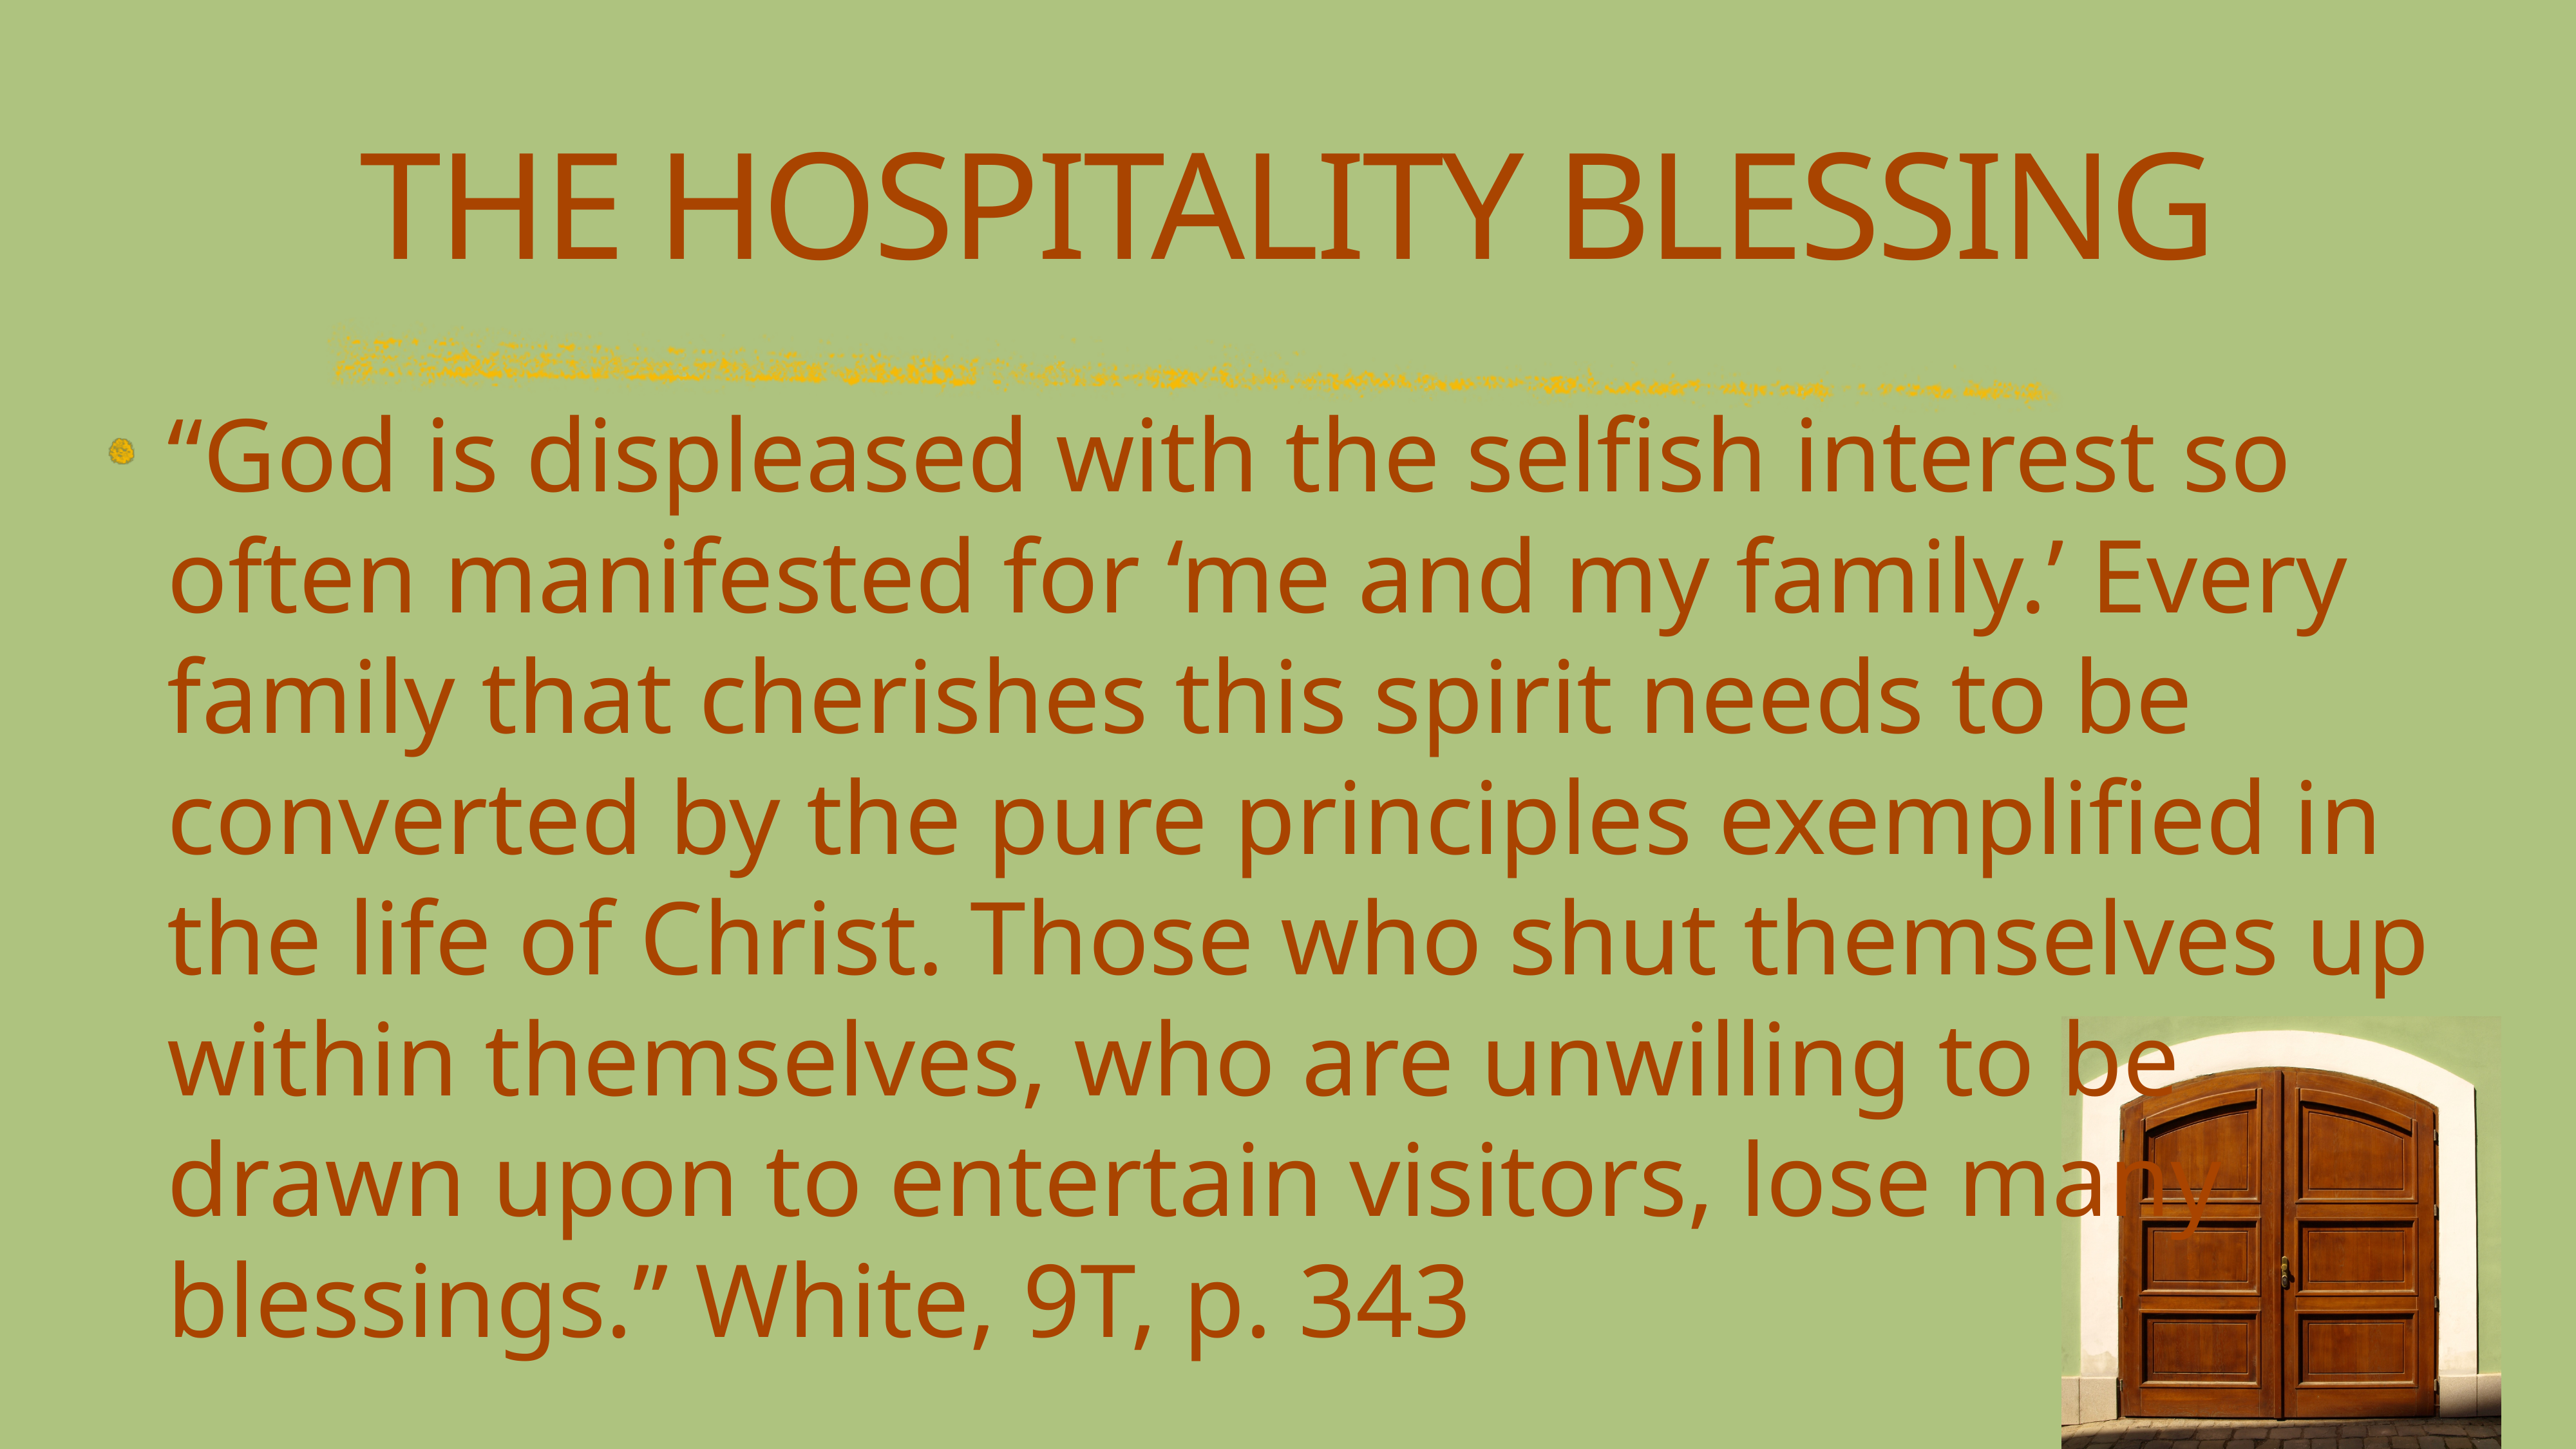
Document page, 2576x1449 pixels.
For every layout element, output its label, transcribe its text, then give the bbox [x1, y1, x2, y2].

picture [321, 355, 2065, 383]
title The Hospitality Blessing [98, 44, 2478, 355]
list “God is displeased with the selfish interest so often manifested for ‘me and my family.’ Every family that cherishes this spirit needs to be converted by the pure principles exemplified in the life of Christ. Those who shut themselves up within themselves, who are unwilling to be drawn upon to entertain visitors, lose many blessings.” White, 9T, p. 343 [100, 383, 2476, 1265]
picture [2061, 1016, 2502, 1449]
picture [108, 438, 135, 465]
